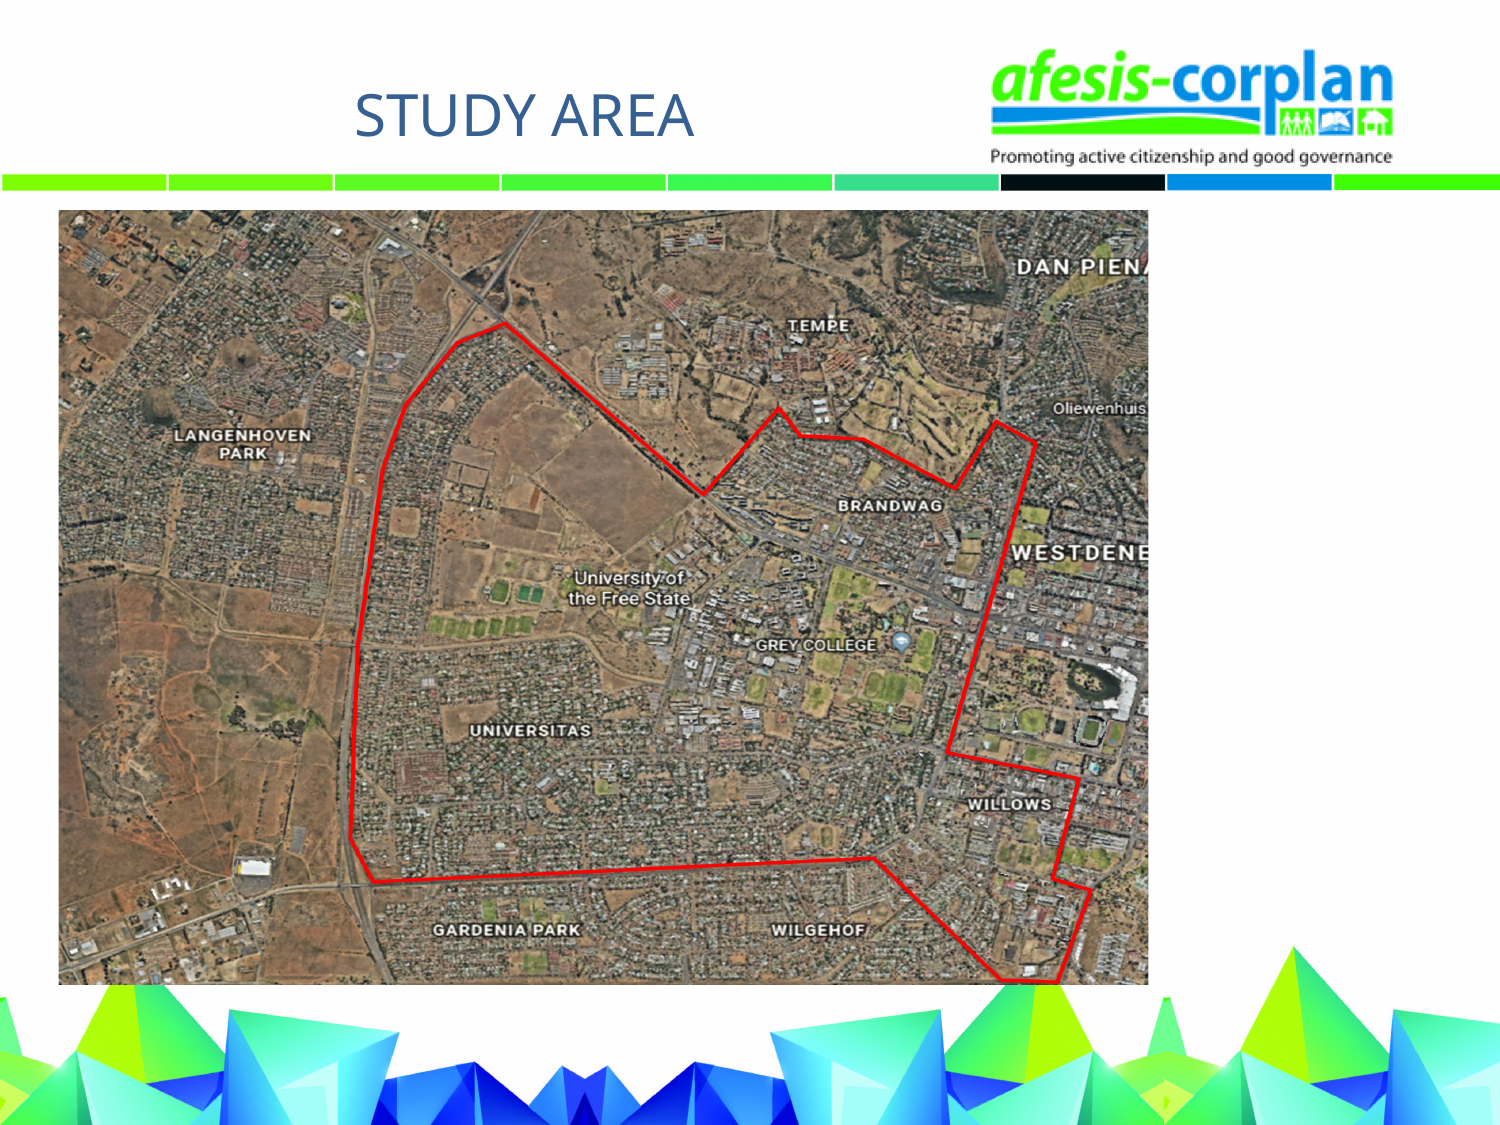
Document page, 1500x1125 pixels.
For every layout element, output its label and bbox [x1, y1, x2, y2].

list [0, 0, 1500, 1125]
picture [58, 210, 1149, 985]
